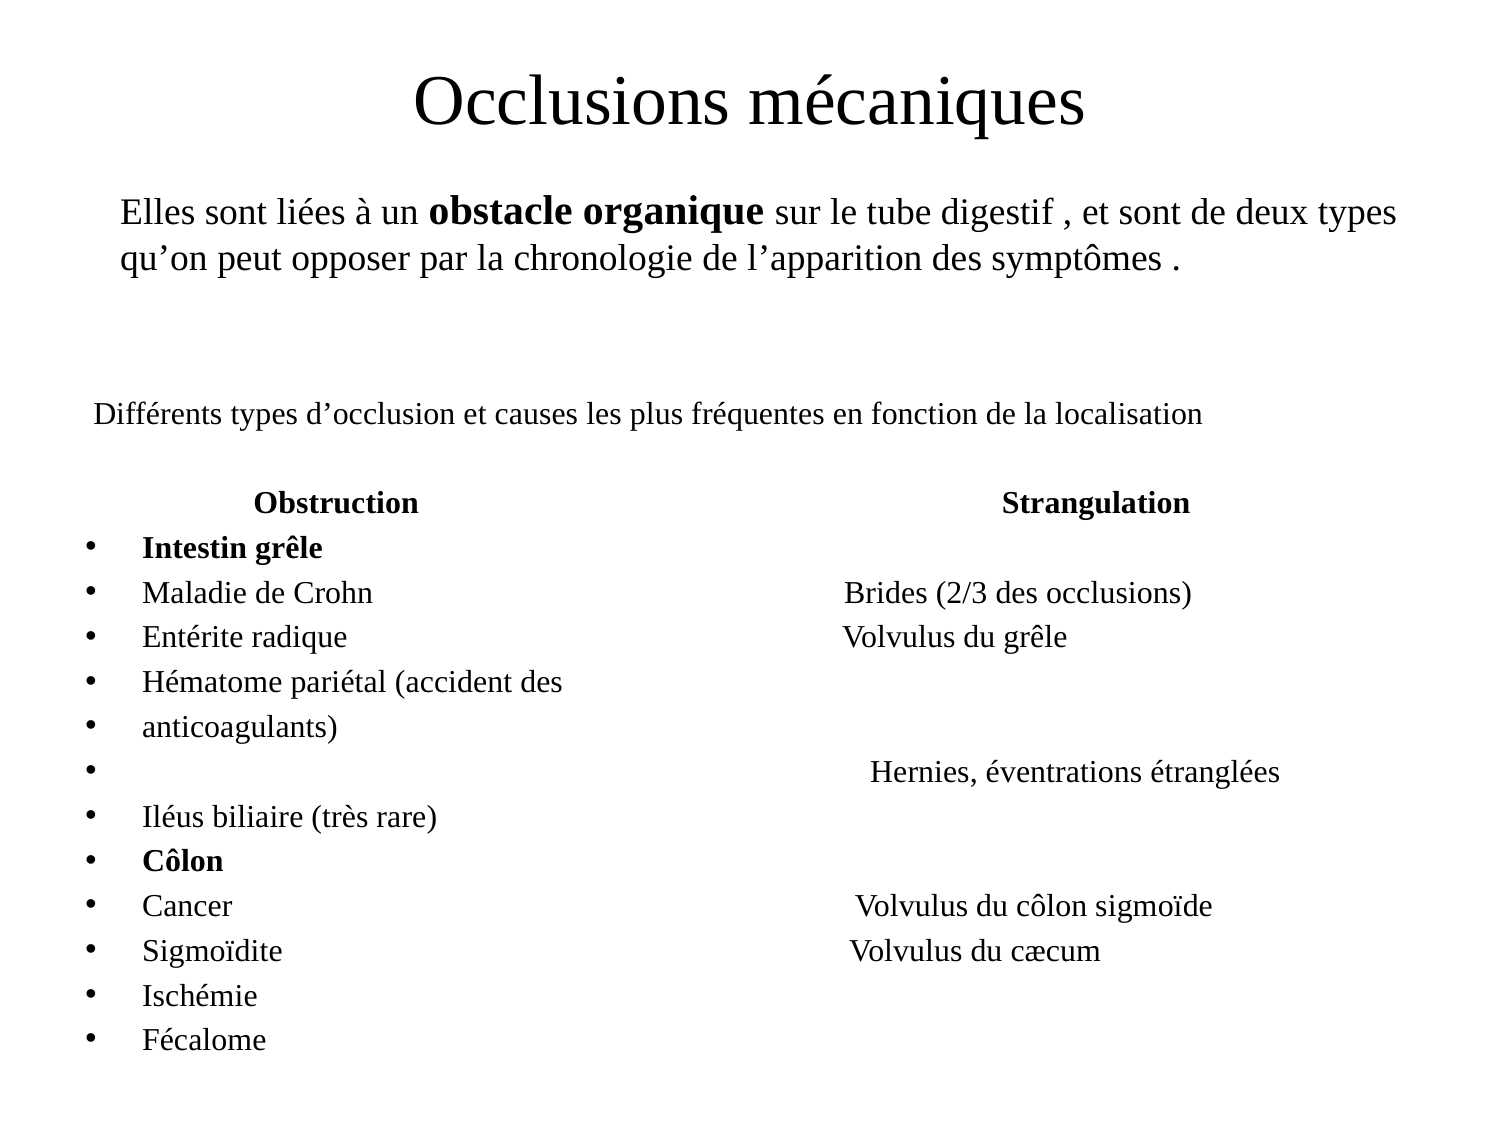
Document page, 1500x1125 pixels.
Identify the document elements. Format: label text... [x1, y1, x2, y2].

title Occlusions mécaniques [75, 45, 1425, 233]
list Différents types d’occlusion et causes les plus fréquentes en fonction de la localisation Obstruction Strangulation Intestin grêle Maladie de Crohn Brides (2/3 des occlusions) Entérite radique Volvulus du grêle Hématome pariétal (accident des anticoagulants) Hernies, éventrations étranglées Iléus biliaire (très rare) Côlon Cancer Volvulus du côlon sigmoïde Sigmoïdite Volvulus du cæcum Ischémie Fécalome [70, 339, 1421, 1083]
text_box Elles sont liées à un obstacle organique sur le tube digestif , et sont de deux types qu’on peut opposer par la chronologie de l’apparition des symptômes . [105, 175, 1465, 331]
